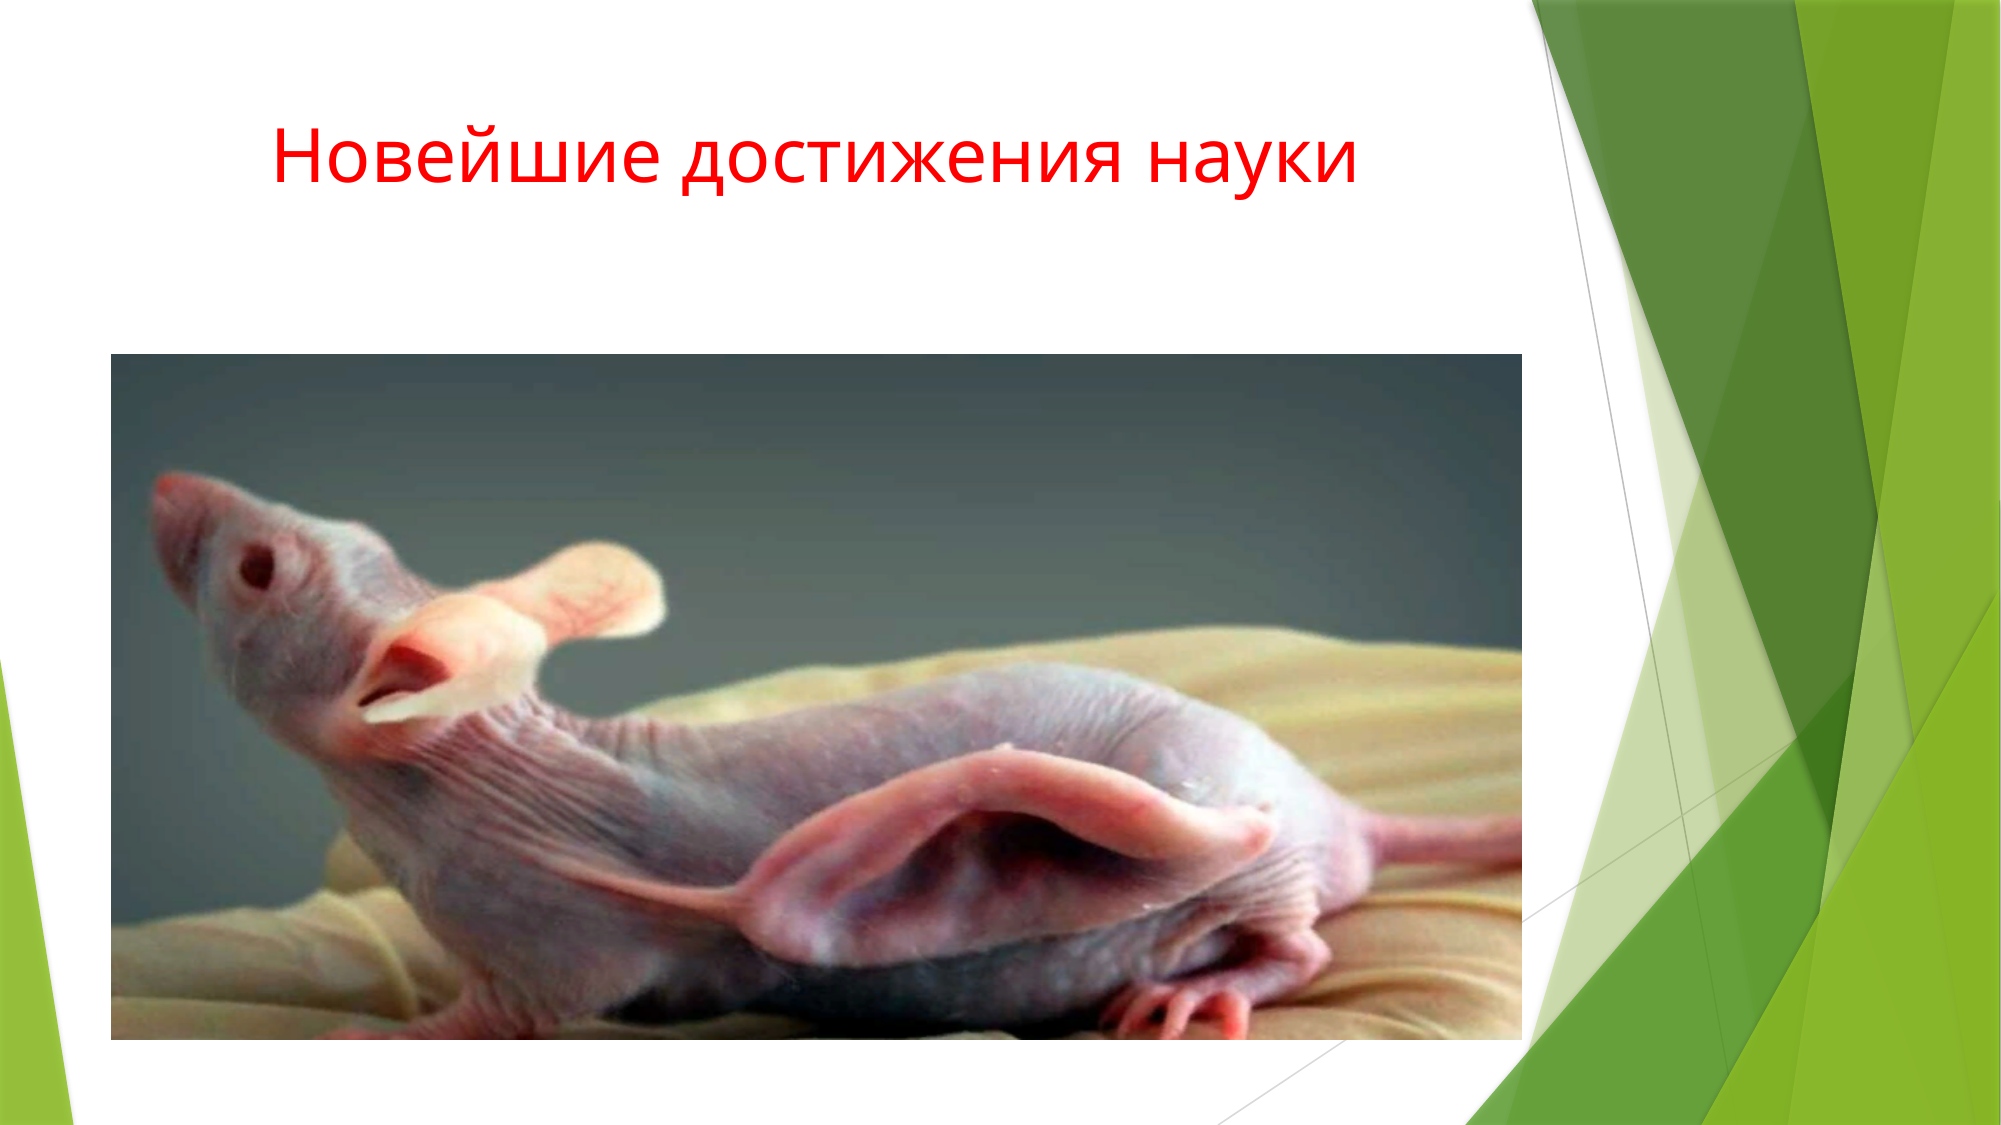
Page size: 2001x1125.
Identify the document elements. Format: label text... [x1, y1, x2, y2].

title Новейшие достижения науки [111, 99, 1522, 317]
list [110, 353, 1522, 1041]
